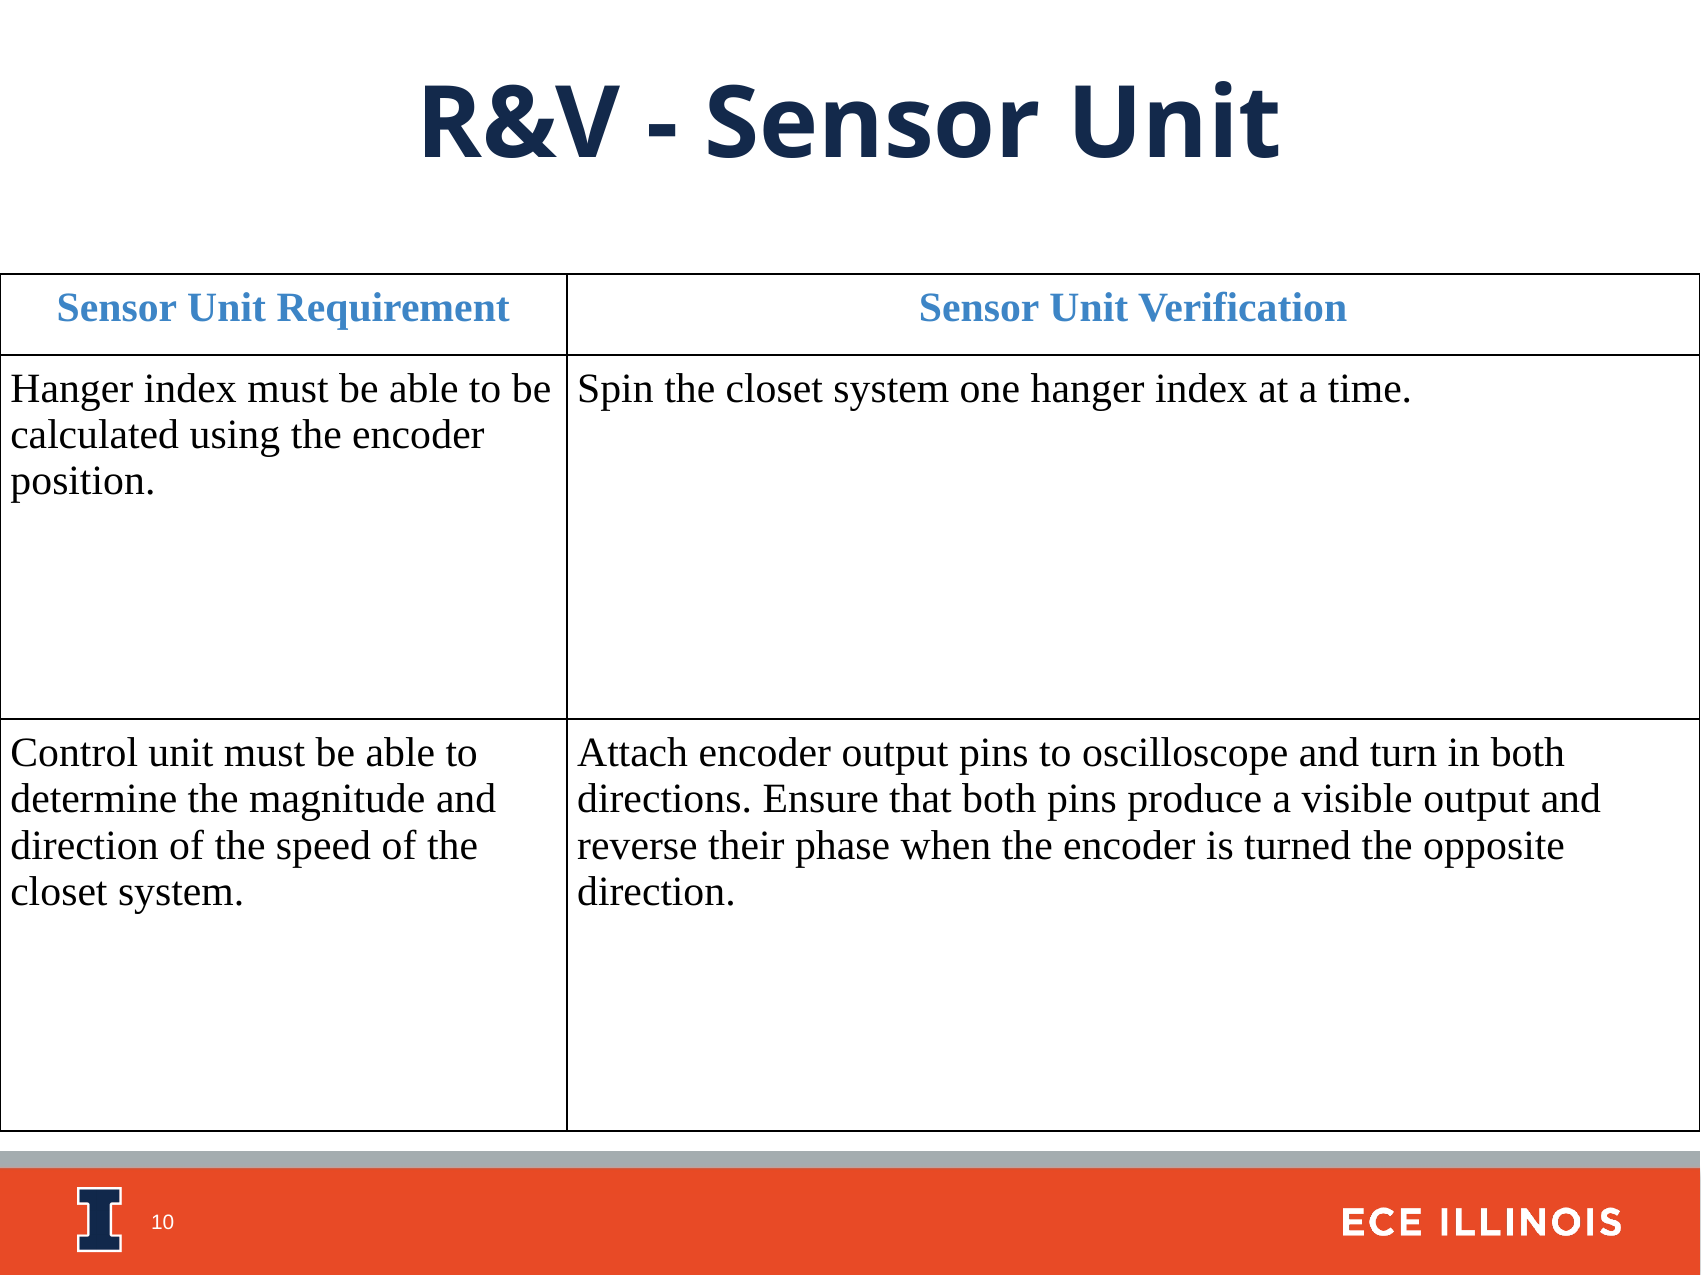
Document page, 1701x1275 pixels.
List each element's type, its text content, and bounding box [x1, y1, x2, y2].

table_cell Hanger index must be able to be calculated using the encoder position. [1, 356, 566, 718]
slide_number ‹#› [136, 1187, 224, 1256]
list R&V - Sensor Unit [0, 50, 1700, 273]
picture [0, 1151, 1700, 1257]
table_cell Spin the closet system one hanger index at a time. [568, 356, 1699, 718]
table_header Sensor Unit Verification [568, 275, 1699, 354]
table_cell Attach encoder output pins to oscilloscope and turn in both directions. Ensure that both pins produce a visible output and reverse their phase when the encoder is turned the opposite direction. [568, 720, 1699, 1130]
table_header Sensor Unit Requirement [1, 275, 566, 354]
table_cell Control unit must be able to determine the magnitude and direction of the speed of the closet system. [1, 720, 566, 1130]
picture [1343, 1207, 1621, 1236]
